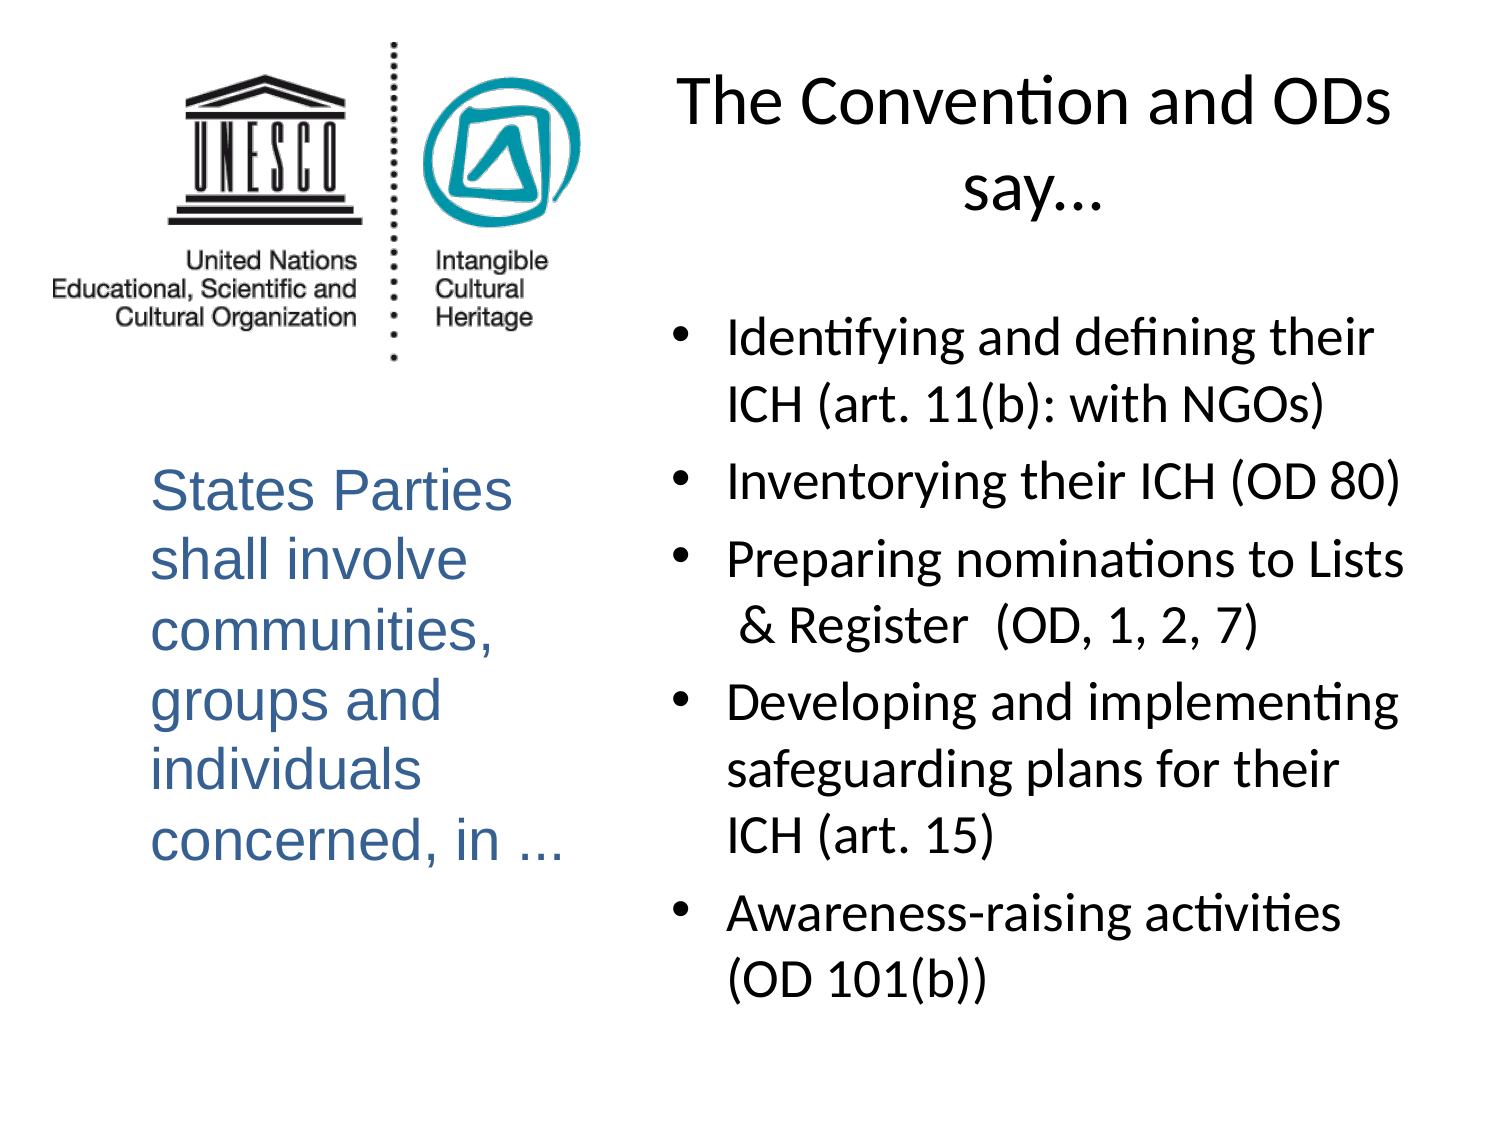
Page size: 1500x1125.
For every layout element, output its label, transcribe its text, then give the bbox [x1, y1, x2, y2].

title The Convention and ODs say... [643, 45, 1425, 233]
text_box States Parties shall involve communities, groups and individuals concerned, in ... [135, 444, 609, 879]
picture [52, 42, 581, 373]
list Identifying and defining their ICH (art. 11(b): with NGOs) Inventorying their ICH (OD 80) Preparing nominations to Lists & Register (OD, 1, 2, 7) Developing and implementing safeguarding plans for their ICH (art. 15) Awareness-raising activities (OD 101(b)) [656, 292, 1425, 1059]
